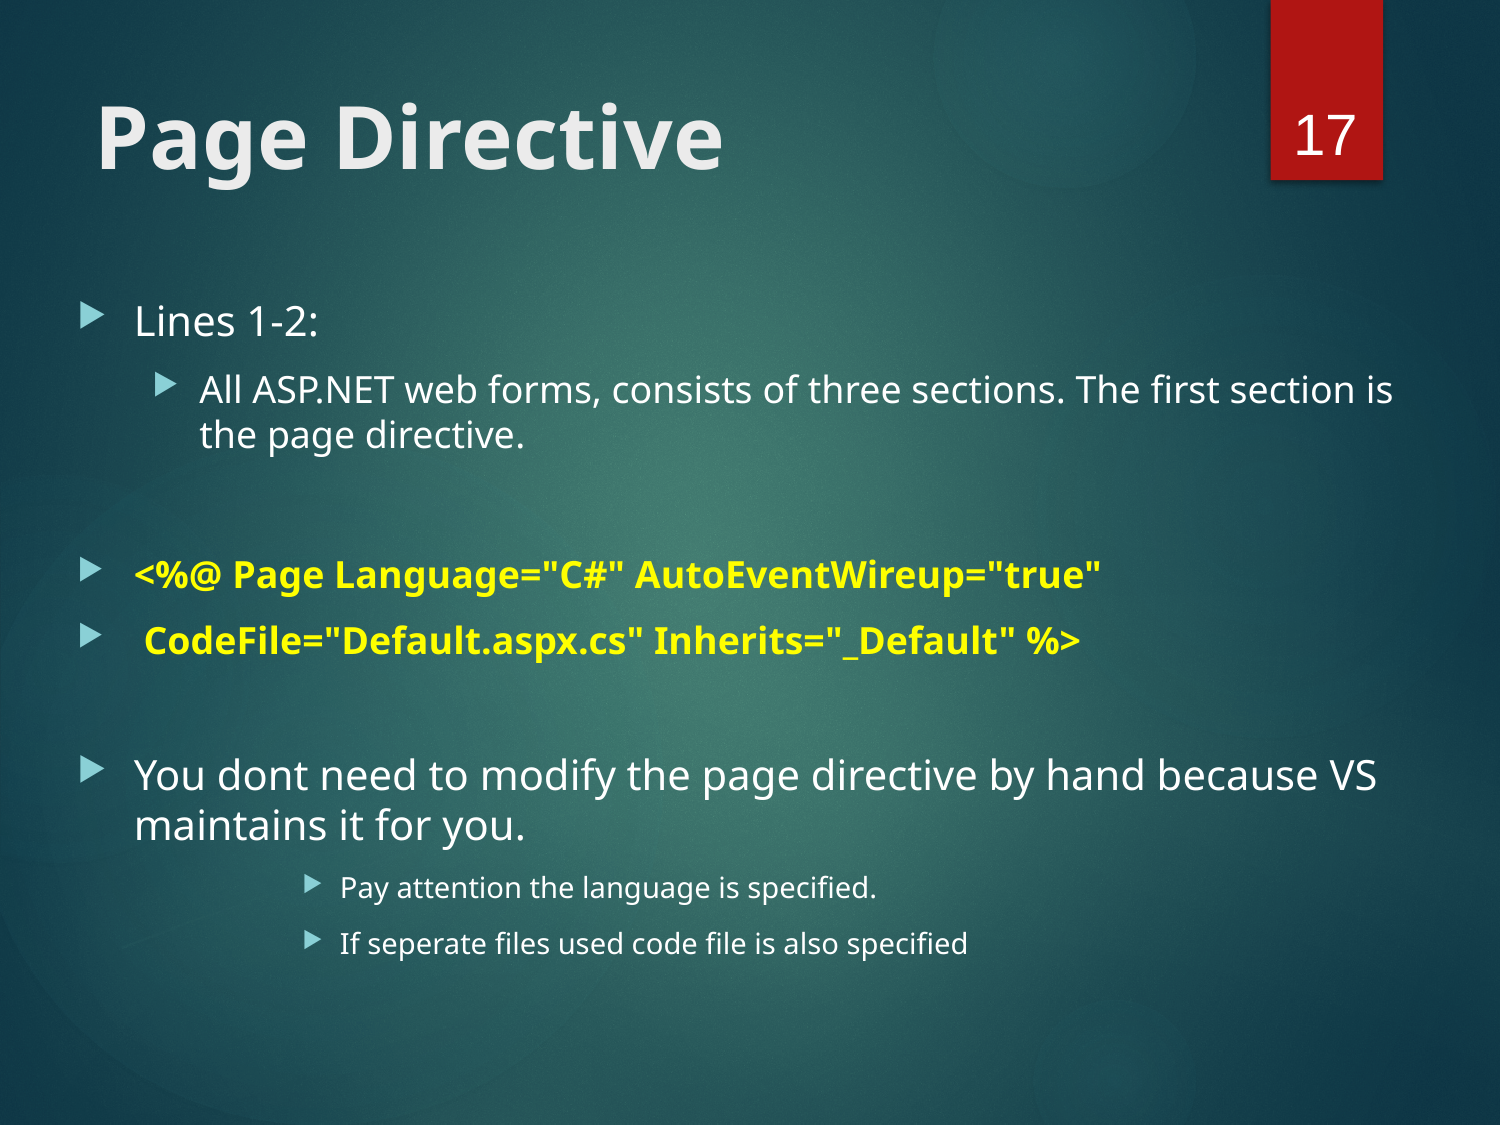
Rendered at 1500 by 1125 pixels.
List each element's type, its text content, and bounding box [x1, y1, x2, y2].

slide_number 17 [1273, 48, 1378, 175]
title Page Directive [79, 74, 1237, 287]
list Lines 1-2: All ASP.NET web forms, consists of three sections. The first section is the page directive. <%@ Page Language="C#" AutoEventWireup="true" CodeFile="Default.aspx.cs" Inherits="_Default" %> You dont need to modify the page directive by hand because VS maintains it for you. Pay attention the language is specified. If seperate files used code file is also specified [62, 287, 1413, 1025]
